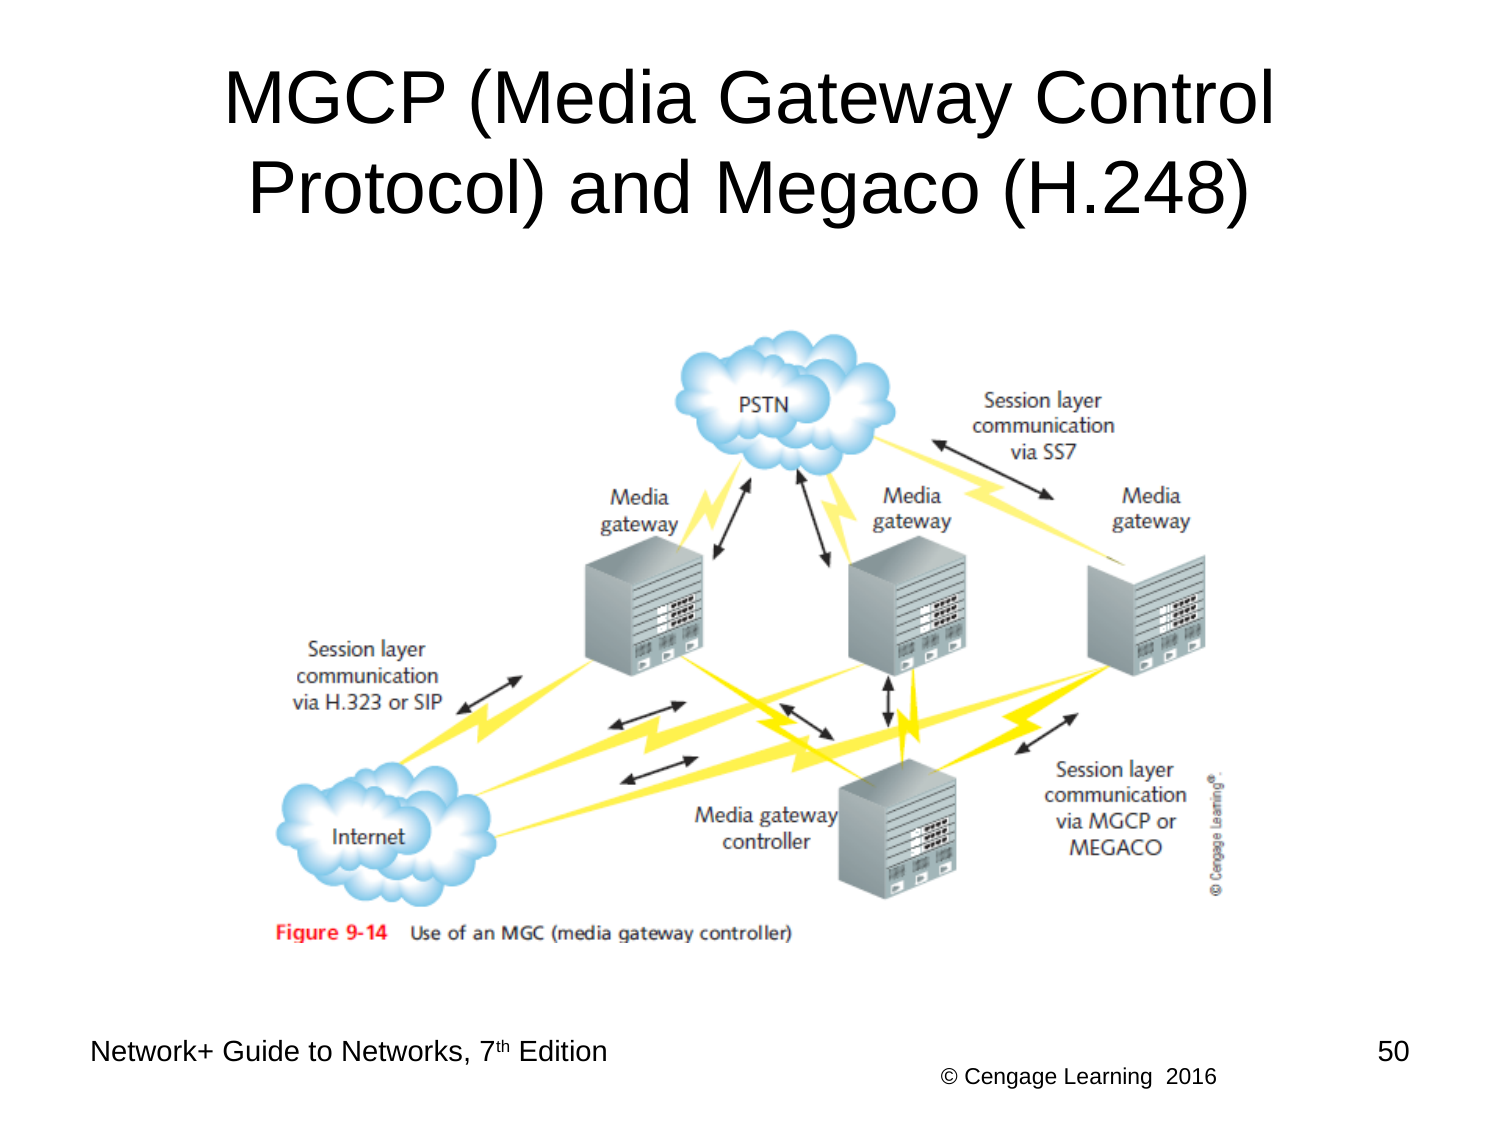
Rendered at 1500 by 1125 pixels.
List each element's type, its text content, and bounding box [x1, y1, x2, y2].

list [271, 324, 1229, 943]
slide_number 50 [1312, 1024, 1426, 1103]
footer Network+ Guide to Networks, 7th Edition [74, 1024, 713, 1103]
title MGCP (Media Gateway Control Protocol) and Megaco (H.248) [75, 45, 1425, 233]
